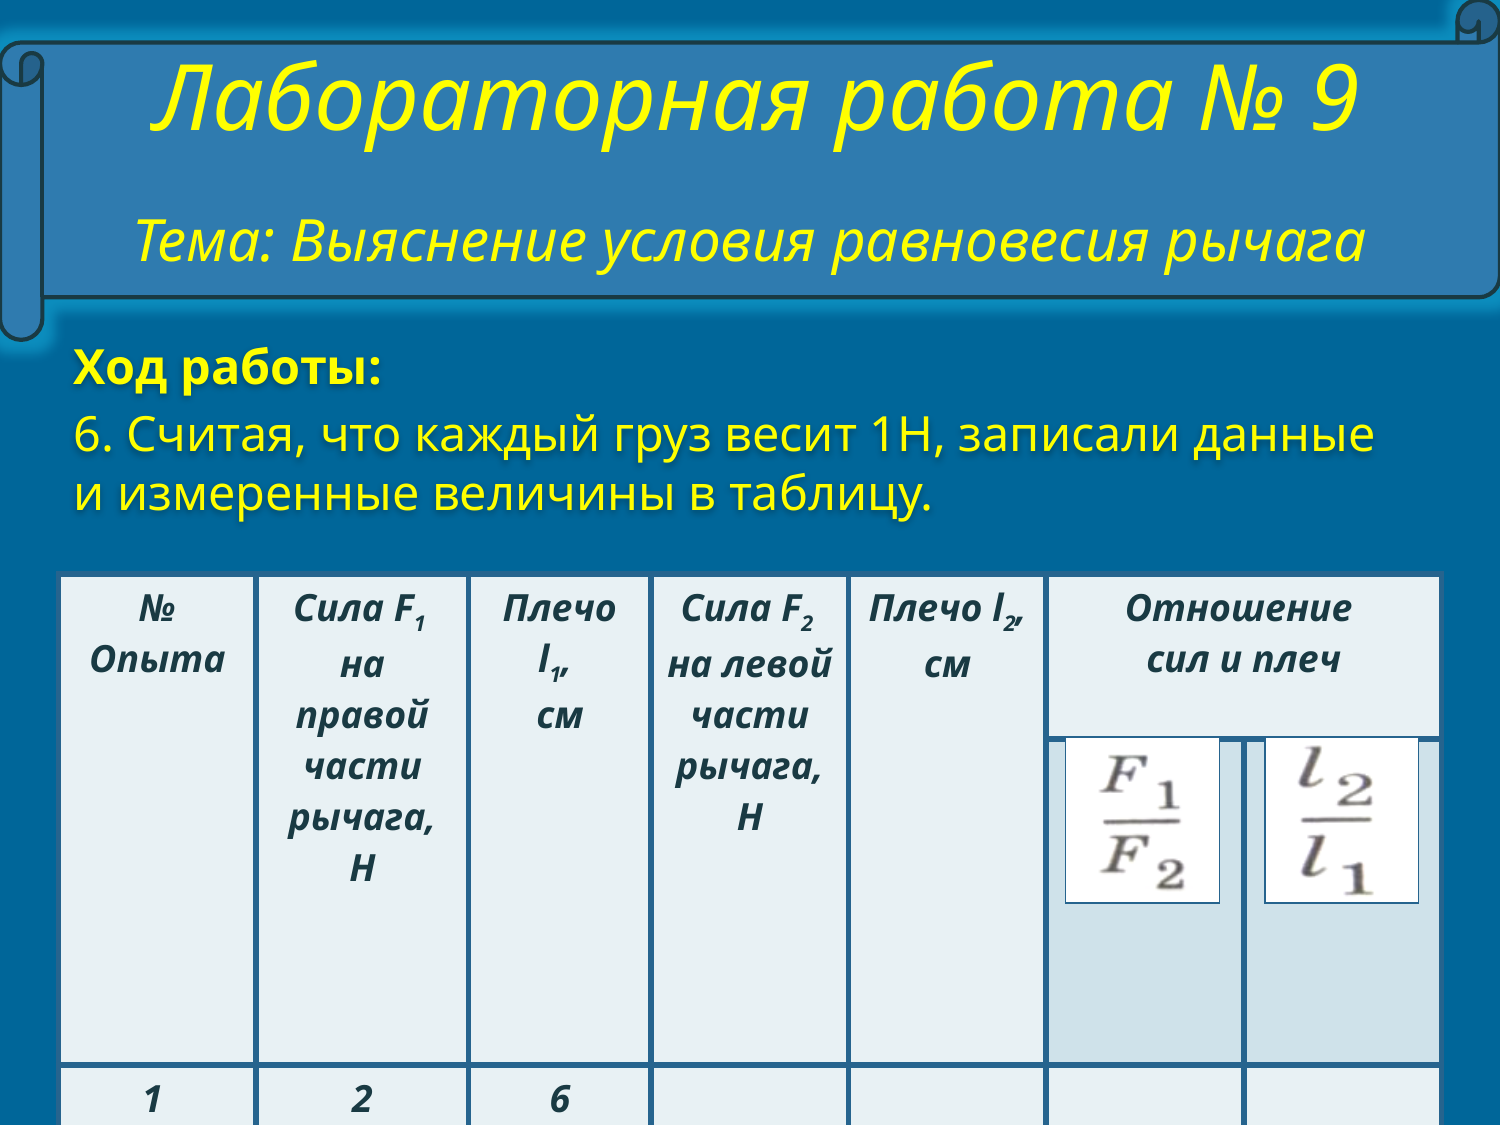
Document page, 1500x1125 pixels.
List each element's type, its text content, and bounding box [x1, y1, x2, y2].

table_cell 1 [61, 1068, 253, 1125]
table_header Плечо l2, см [851, 577, 1043, 1062]
table_cell [654, 1068, 846, 1125]
list Тема: Выяснение условия равновесия рычага [23, 175, 1477, 281]
table_cell [1049, 742, 1241, 1062]
table_header № Опыта [61, 577, 253, 1062]
table_cell 6 [471, 1068, 648, 1125]
table_cell [1049, 1068, 1241, 1125]
table_header Плечо l1, см [471, 577, 648, 1062]
table_cell [1247, 742, 1439, 1062]
table_cell [851, 1068, 1043, 1125]
text_box [0, 0, 1500, 342]
table_cell 2 [259, 1068, 466, 1125]
picture [1265, 737, 1419, 903]
list Ход работы: 6. Считая, что каждый груз весит 1Н, записали данные и измеренные величины в таблицу. [58, 327, 1419, 528]
table_cell [1247, 1068, 1439, 1125]
table_header Сила F2 на левой части рычага, Н [654, 577, 846, 1062]
table_header Отношение сил и плеч [1049, 577, 1439, 736]
picture [1066, 737, 1219, 903]
title Лабораторная работа № 9 [81, 0, 1433, 175]
table_header Сила F1 на правой части рычага, Н [259, 577, 466, 1062]
